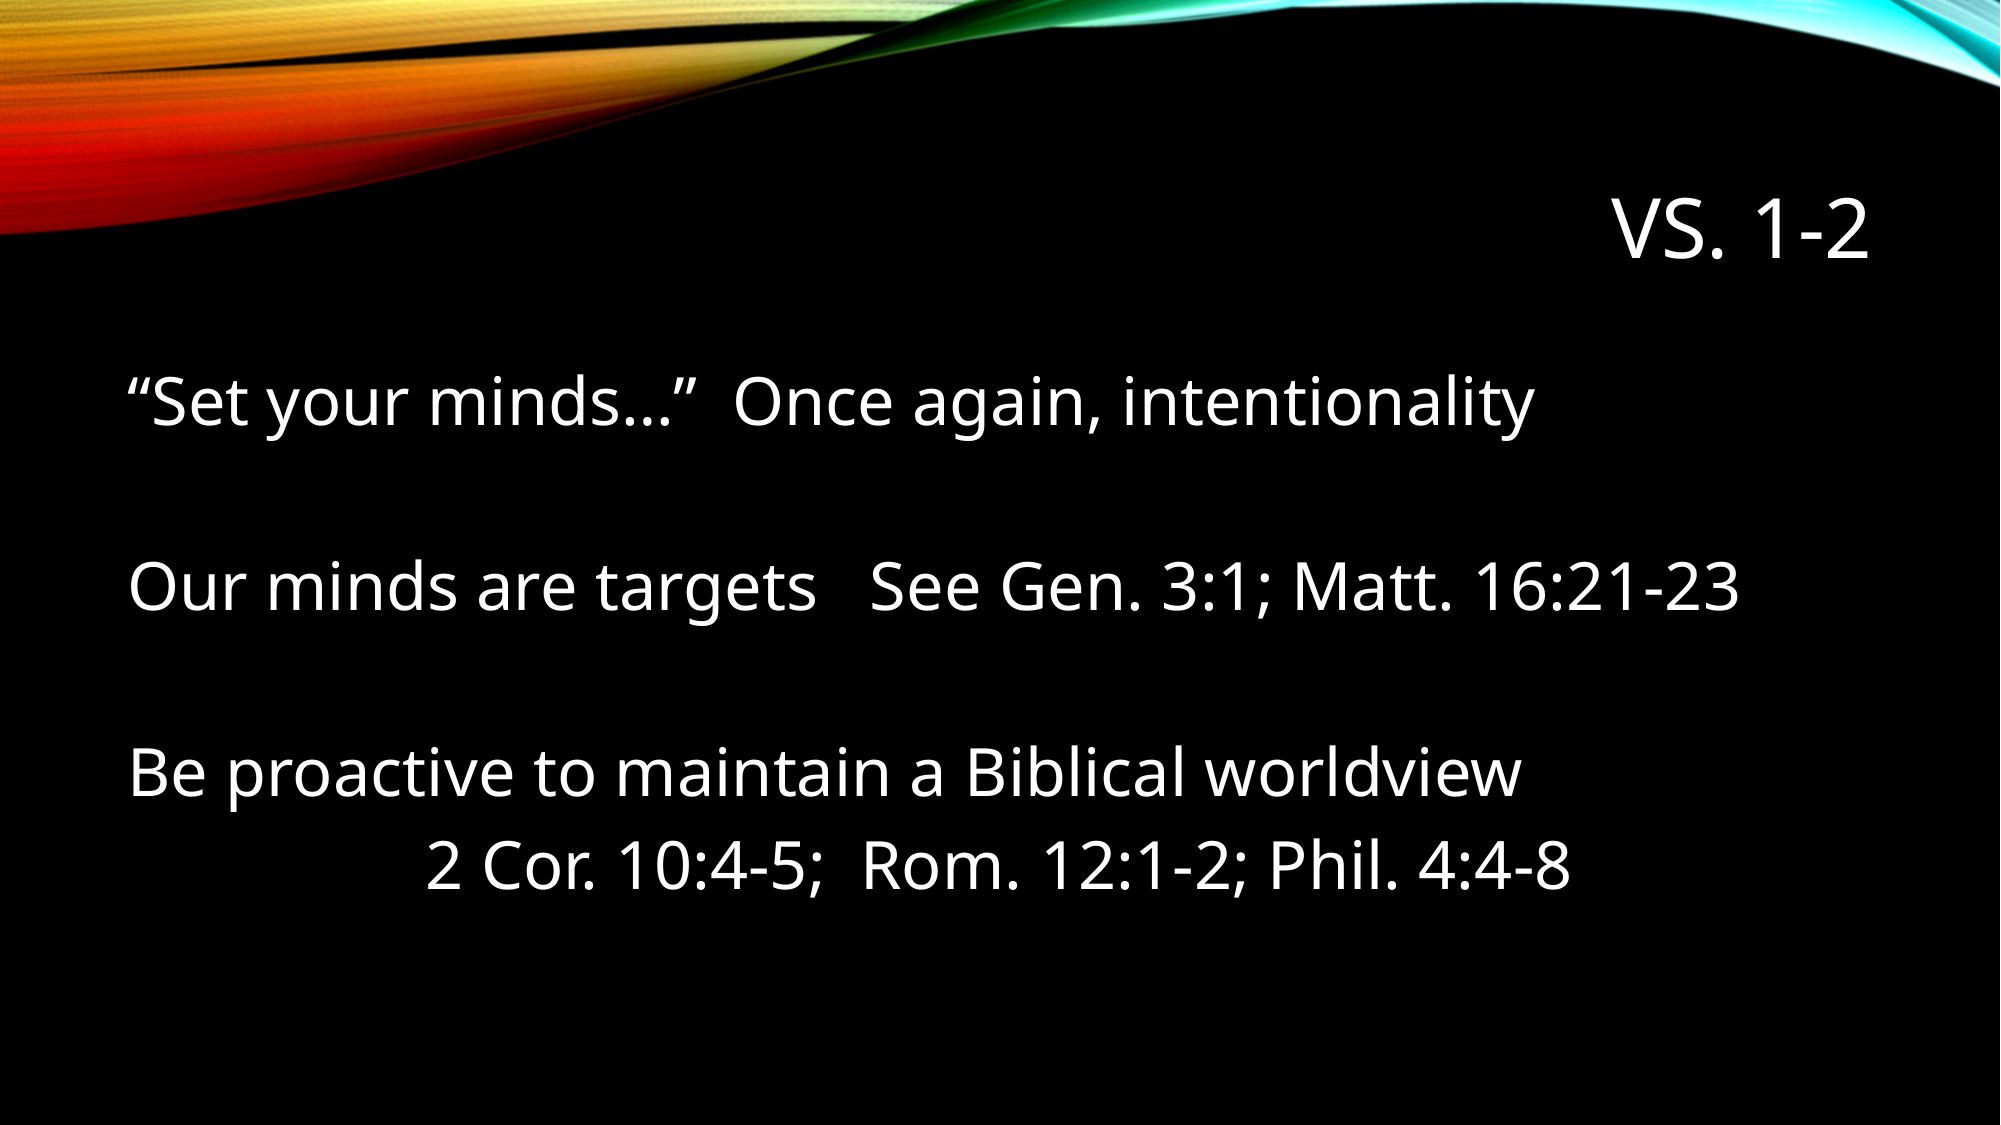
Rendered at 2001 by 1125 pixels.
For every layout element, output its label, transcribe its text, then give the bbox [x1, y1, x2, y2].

picture [0, 0, 2000, 237]
title Vs. 1-2 [474, 125, 1888, 338]
list “Set your minds…” Once again, intentionality Our minds are targets See Gen. 3:1; Matt. 16:21-23 Be proactive to maintain a Biblical worldview 2 Cor. 10:4-5; Rom. 12:1-2; Phil. 4:4-8 [112, 360, 1888, 1021]
